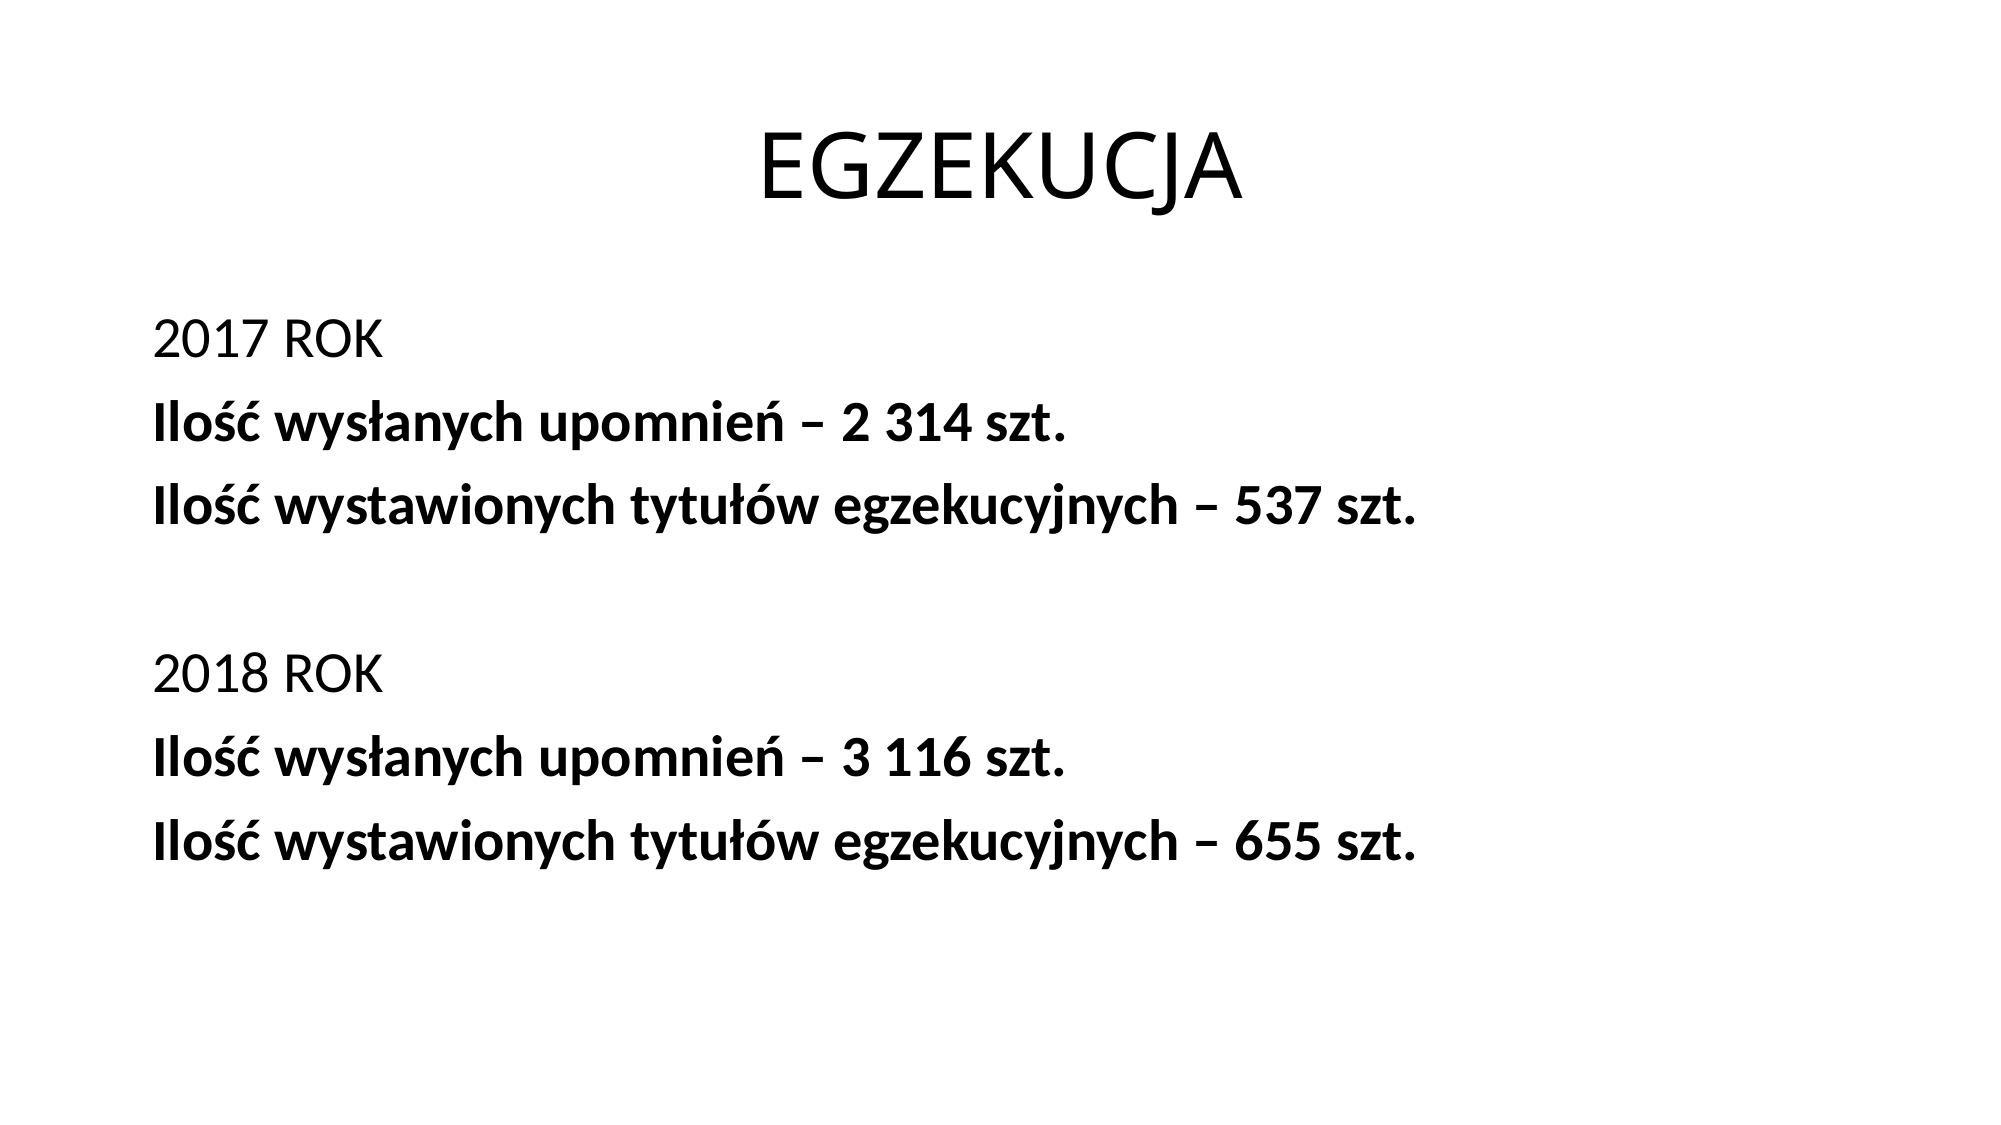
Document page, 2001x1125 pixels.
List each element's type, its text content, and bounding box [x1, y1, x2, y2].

list 2017 ROK Ilość wysłanych upomnień – 2 314 szt. Ilość wystawionych tytułów egzekucyjnych – 537 szt. 2018 ROK Ilość wysłanych upomnień – 3 116 szt. Ilość wystawionych tytułów egzekucyjnych – 655 szt. [137, 299, 1863, 1014]
title EGZEKUCJA [137, 59, 1863, 278]
